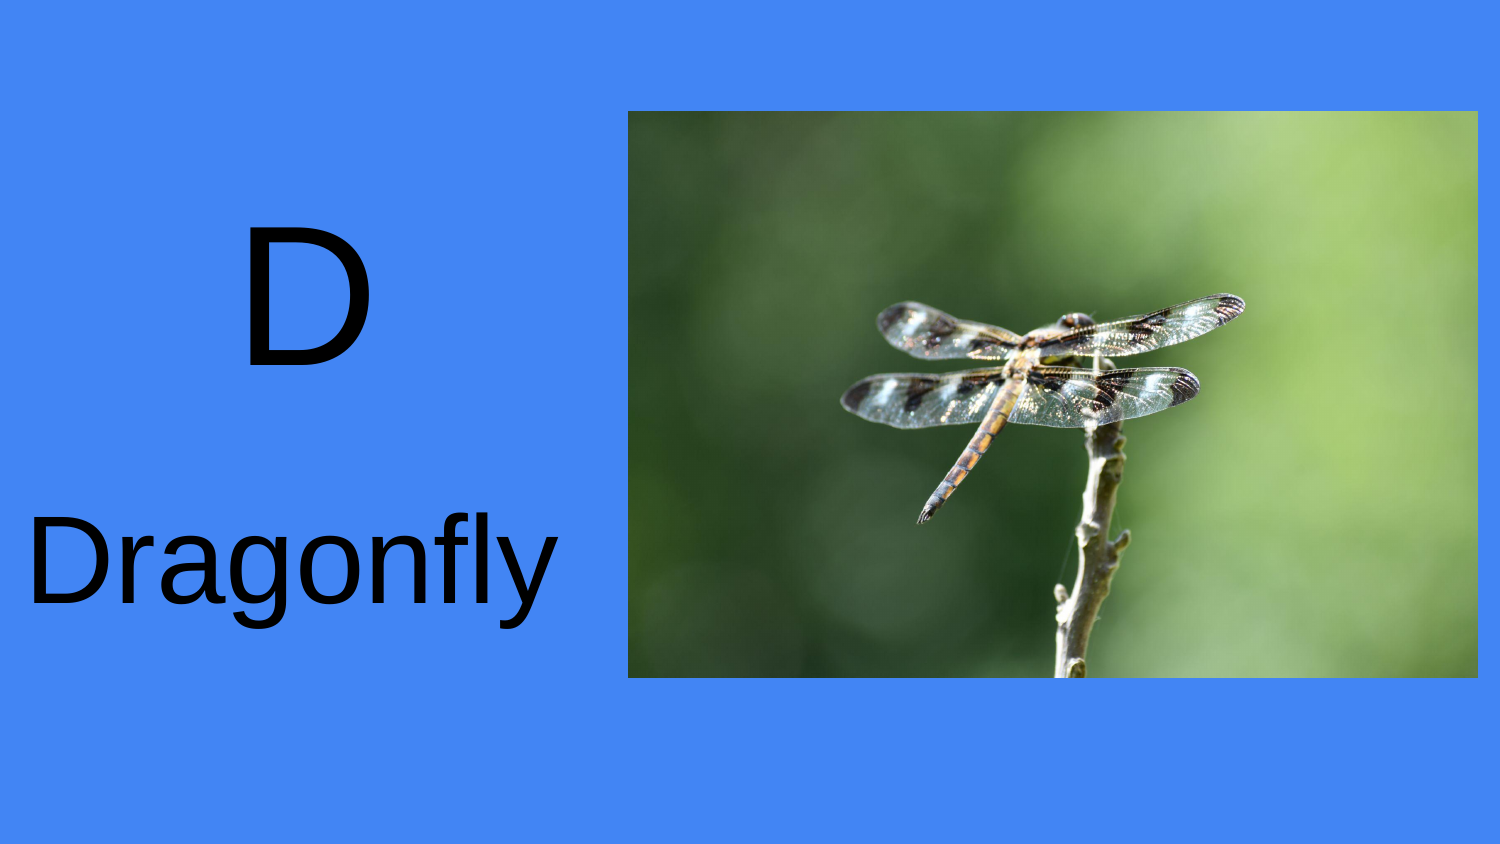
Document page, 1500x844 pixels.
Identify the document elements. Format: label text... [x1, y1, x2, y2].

picture [628, 111, 1478, 678]
title D [219, 150, 439, 422]
list Dragonfly [9, 441, 611, 661]
